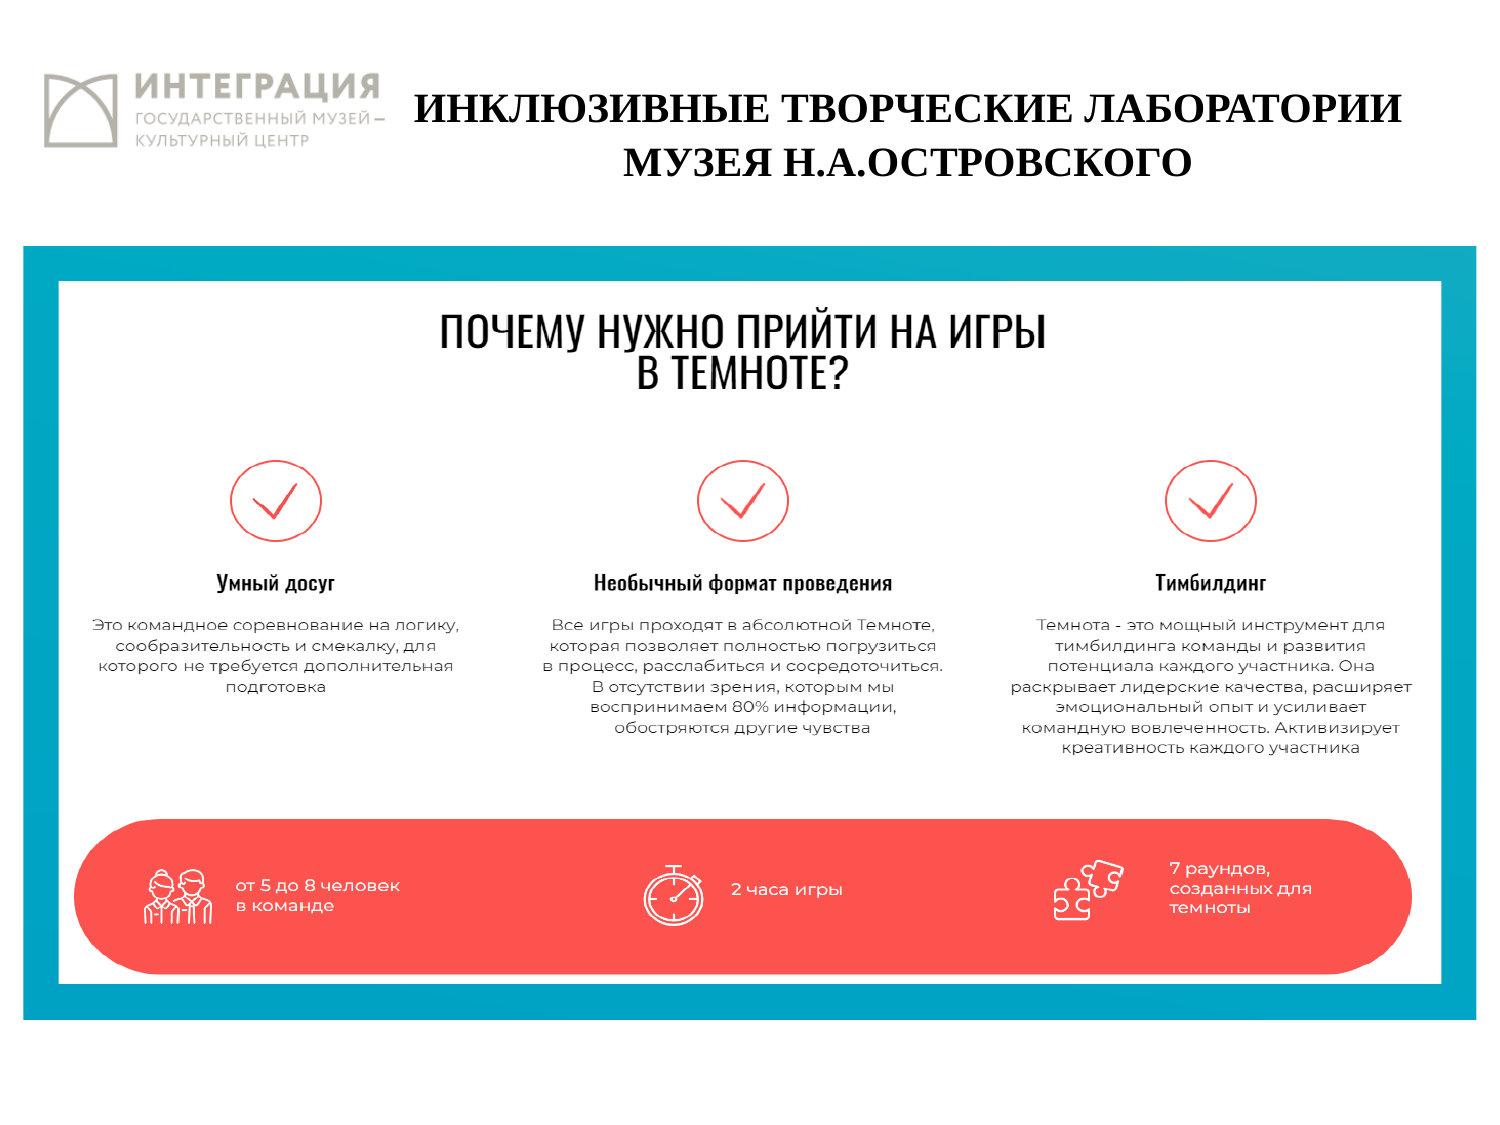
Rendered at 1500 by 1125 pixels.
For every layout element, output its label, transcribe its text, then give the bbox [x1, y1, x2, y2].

picture [23, 245, 1477, 1020]
text_box ИНКЛЮЗИВНЫЕ ТВОРЧЕСКИЕ ЛАБОРАТОРИИ МУЗЕЯ Н.А.ОСТРОВСКОГО [448, 70, 1418, 192]
picture [23, 34, 446, 188]
